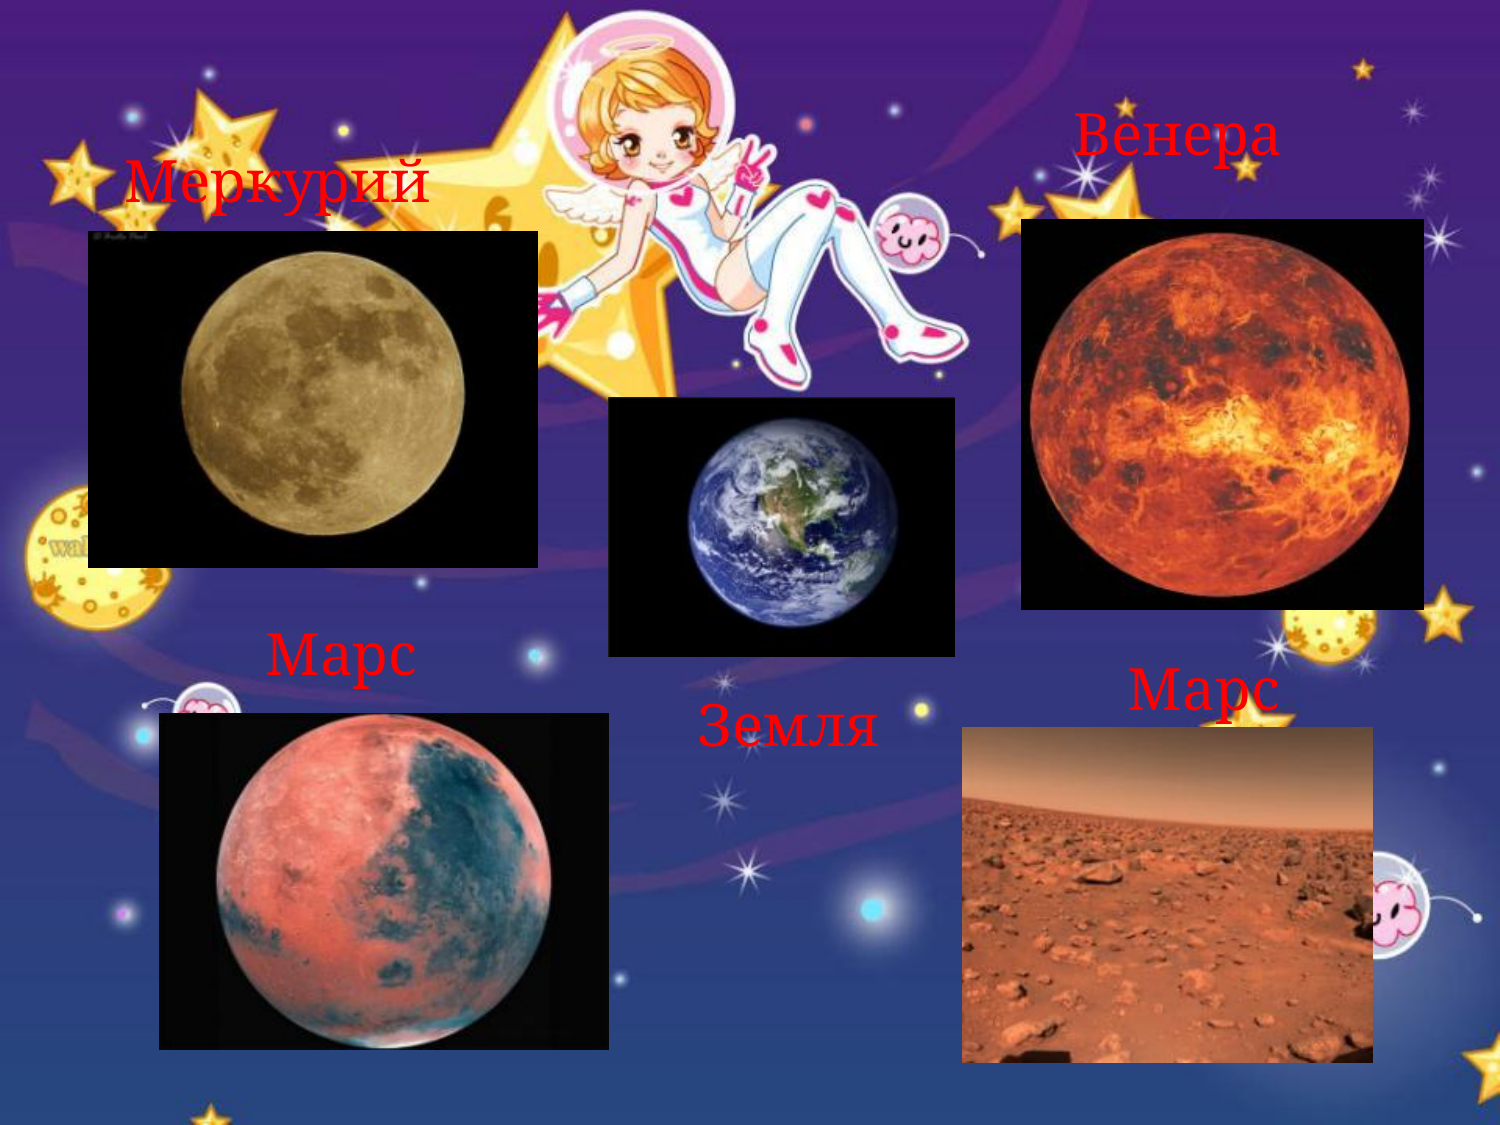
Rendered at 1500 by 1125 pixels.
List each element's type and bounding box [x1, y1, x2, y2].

list [88, 231, 538, 569]
picture [0, 0, 1500, 1125]
